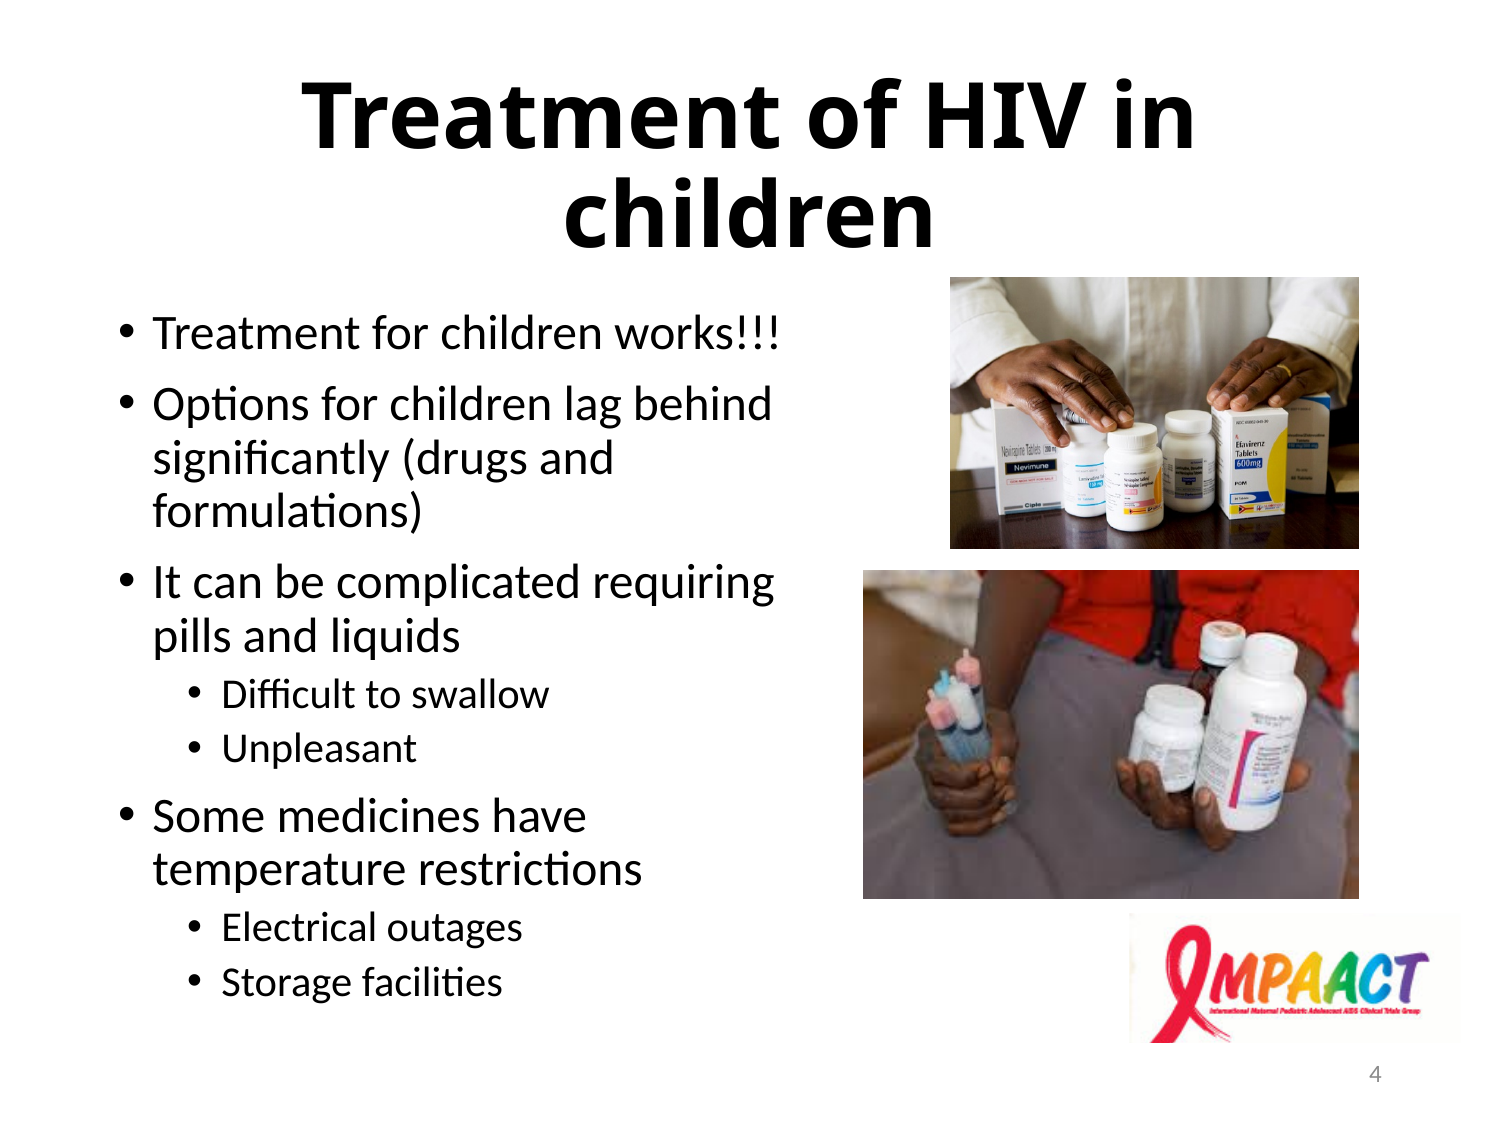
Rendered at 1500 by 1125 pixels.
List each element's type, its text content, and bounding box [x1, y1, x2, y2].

picture [1129, 912, 1461, 1043]
title Treatment of HIV in children [103, 59, 1397, 278]
list Treatment for children works!!! Options for children lag behind significantly (drugs and formulations) It can be complicated requiring pills and liquids Difficult to swallow Unpleasant Some medicines have temperature restrictions Electrical outages Storage facilities [103, 299, 839, 1014]
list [950, 277, 1359, 549]
picture [863, 570, 1359, 899]
slide_number 4 [1059, 1042, 1397, 1103]
